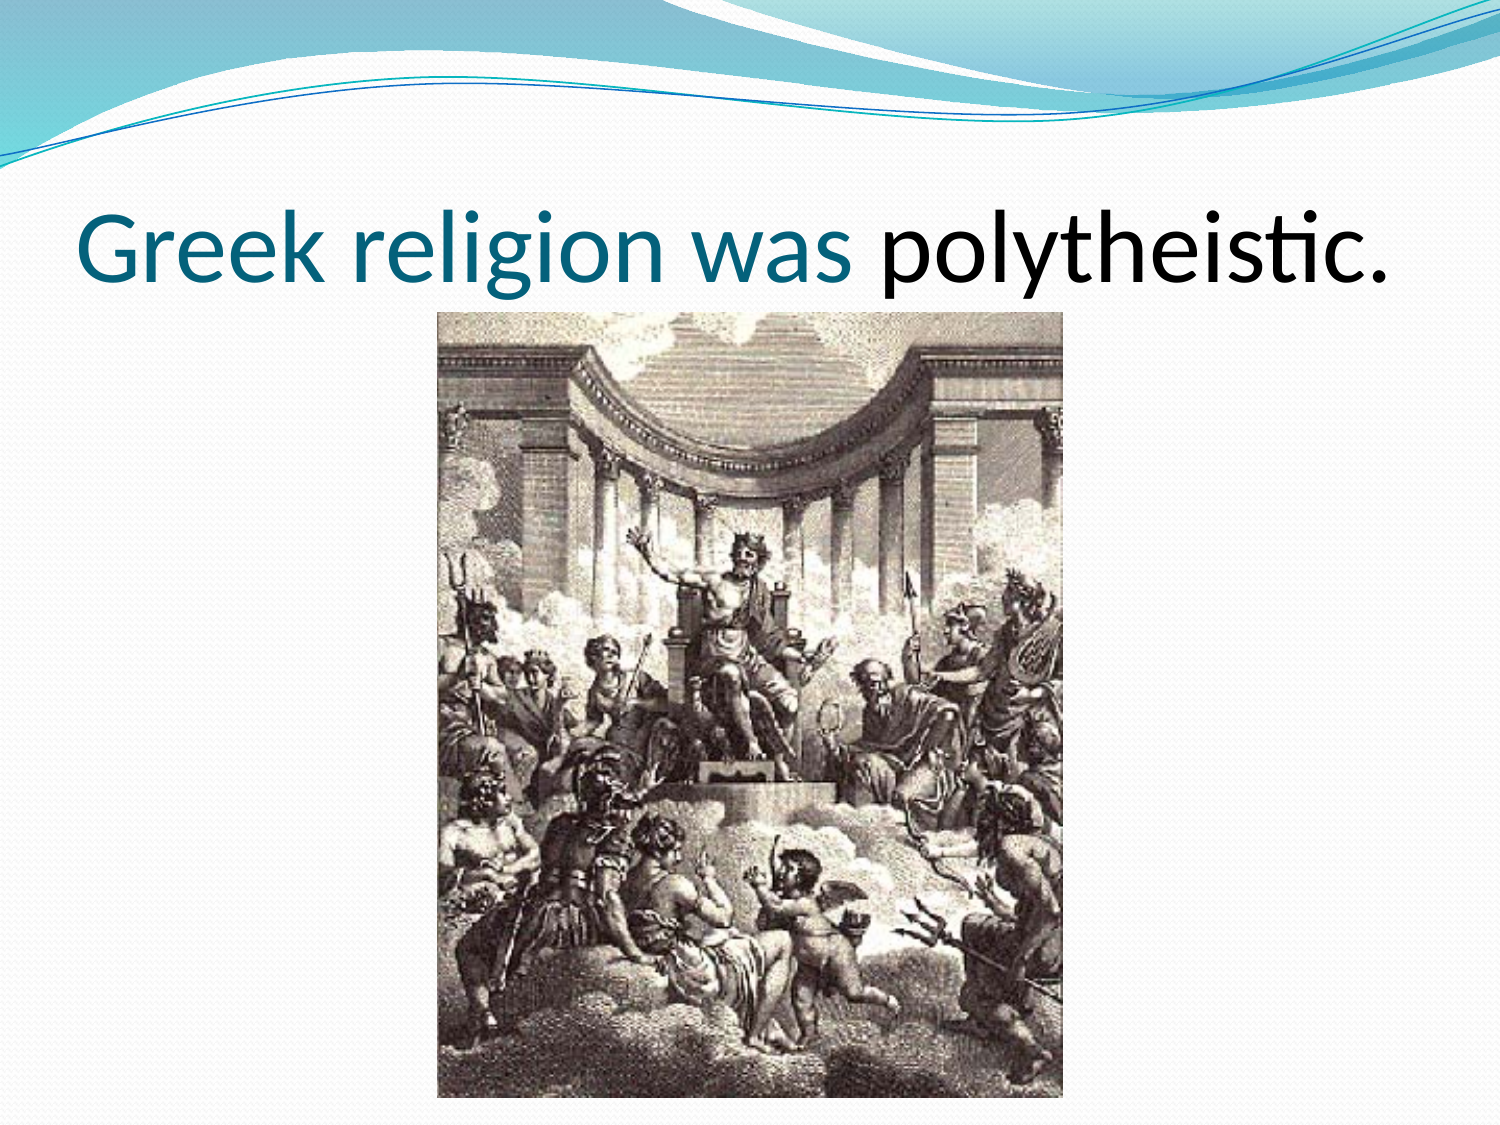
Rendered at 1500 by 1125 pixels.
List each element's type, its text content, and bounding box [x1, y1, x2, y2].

title Greek religion was polytheistic. [74, 115, 1438, 304]
picture [437, 312, 1063, 1099]
